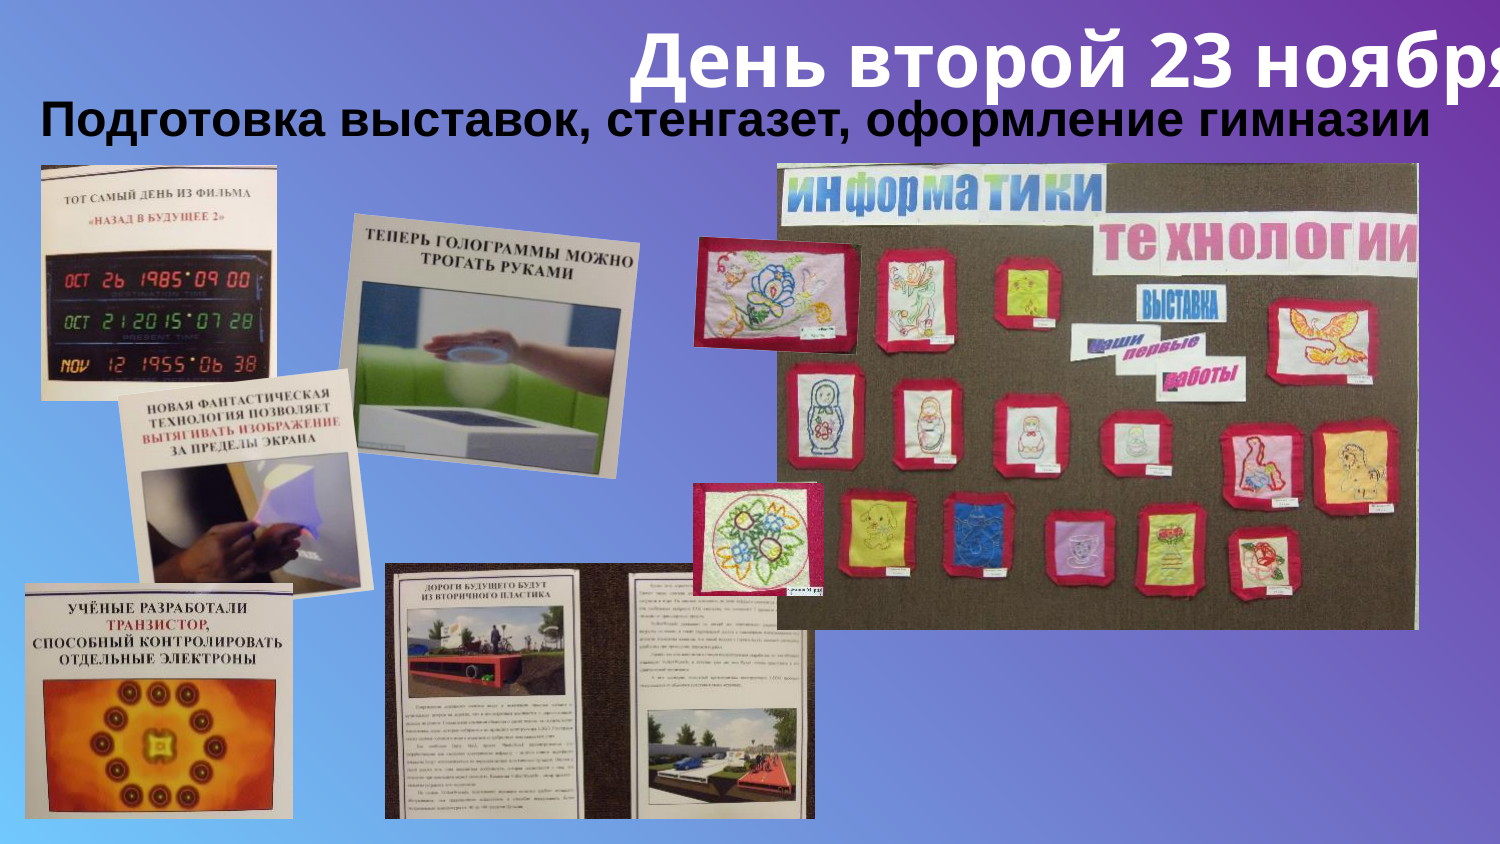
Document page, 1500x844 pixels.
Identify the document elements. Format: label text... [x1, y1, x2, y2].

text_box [693, 163, 1419, 631]
text_box Подготовка выставок, стенгазет, оформление гимназии [25, 71, 1500, 190]
title День второй 23 ноября [251, 14, 1500, 71]
picture [25, 163, 639, 819]
picture [385, 563, 815, 819]
